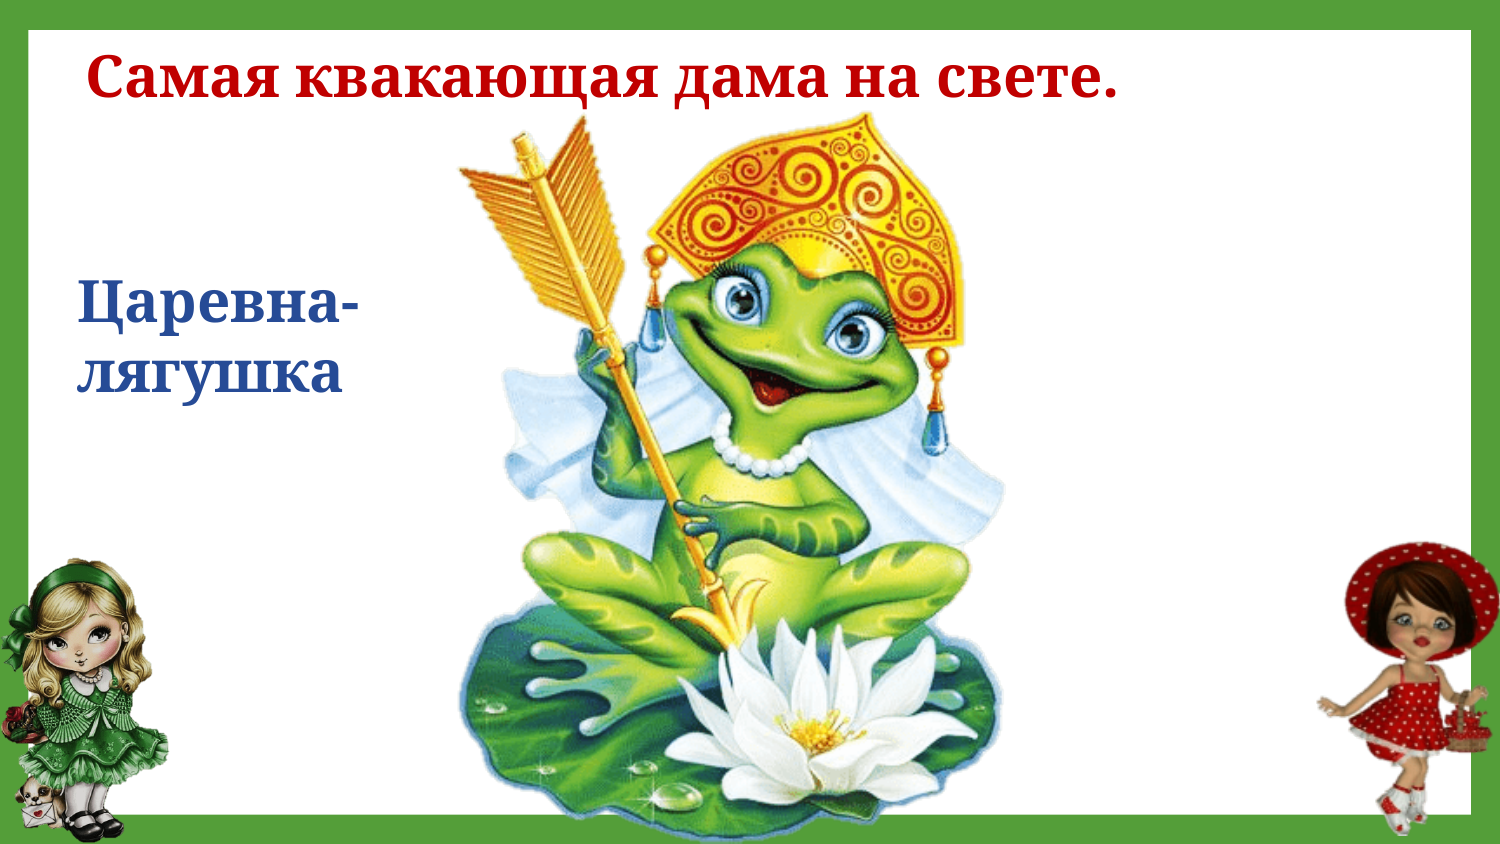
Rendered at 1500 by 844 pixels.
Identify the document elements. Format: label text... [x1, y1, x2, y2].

text_box Самая квакающая дама на свете. [70, 32, 1471, 117]
text_box Царевна-лягушка [53, 256, 384, 412]
picture [1316, 539, 1500, 836]
picture [0, 551, 174, 844]
picture [453, 98, 1011, 844]
